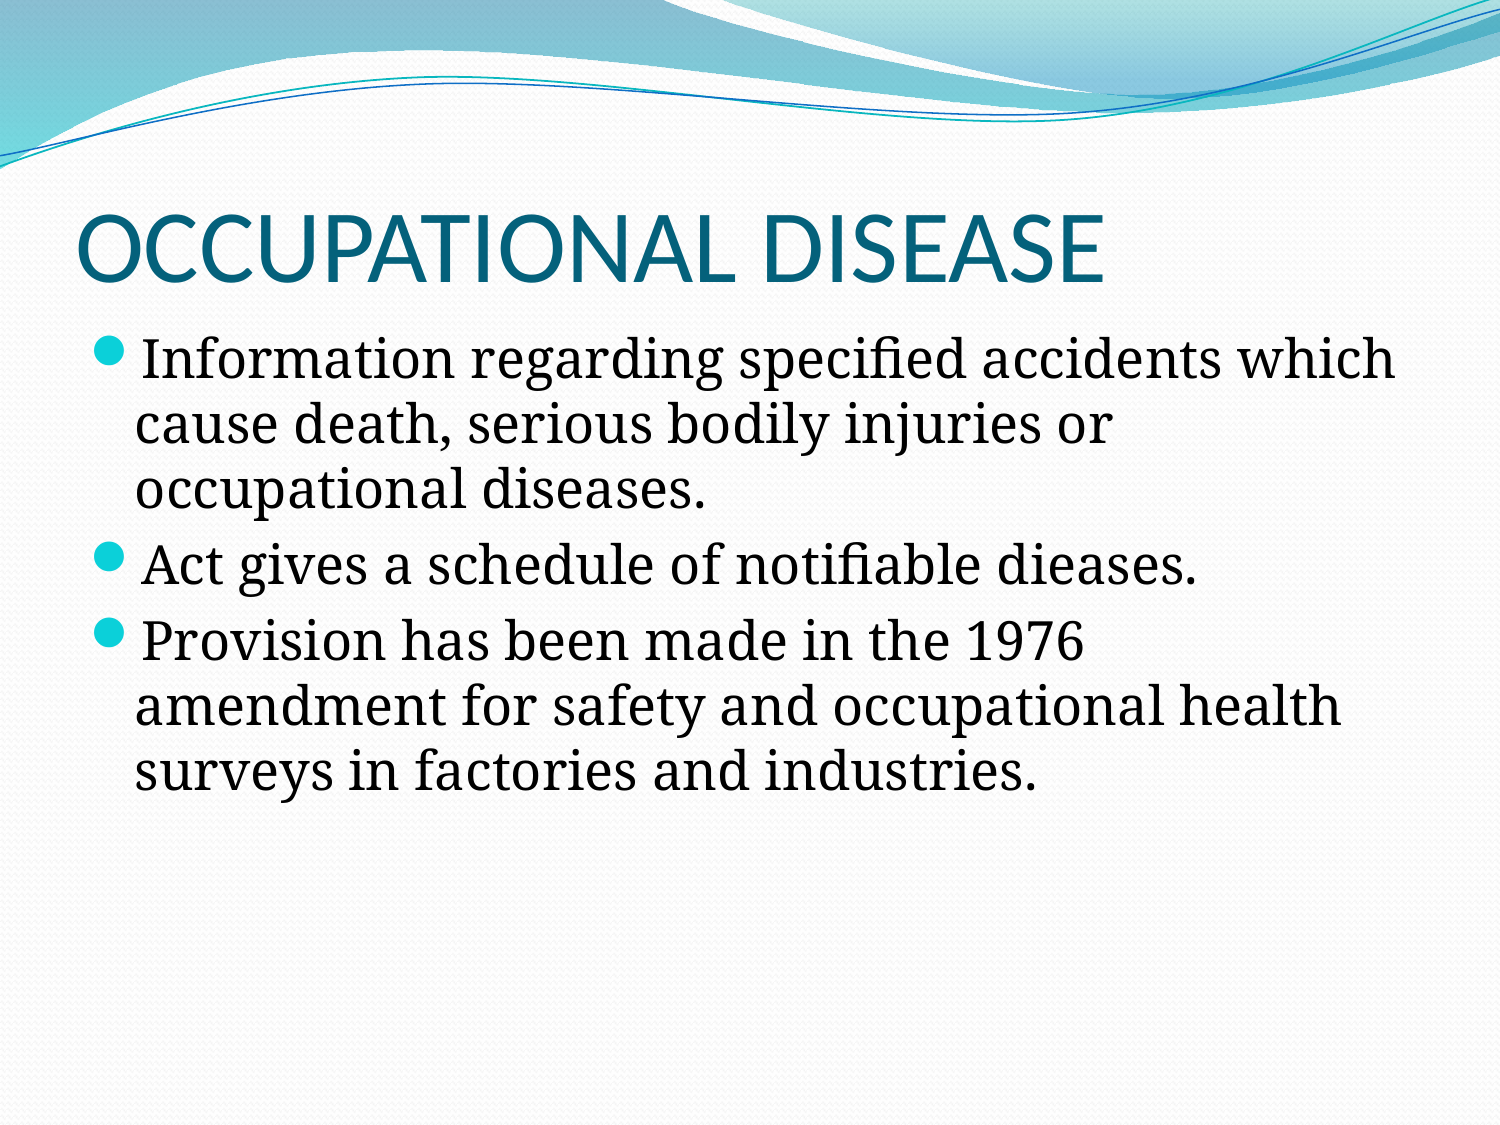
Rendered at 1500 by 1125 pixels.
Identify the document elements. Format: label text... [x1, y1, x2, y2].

list Information regarding specified accidents which cause death, serious bodily injuries or occupational diseases. Act gives a schedule of notifiable dieases. Provision has been made in the 1976 amendment for safety and occupational health surveys in factories and industries. [75, 317, 1425, 1038]
title OCCUPATIONAL DISEASE [75, 115, 1425, 303]
